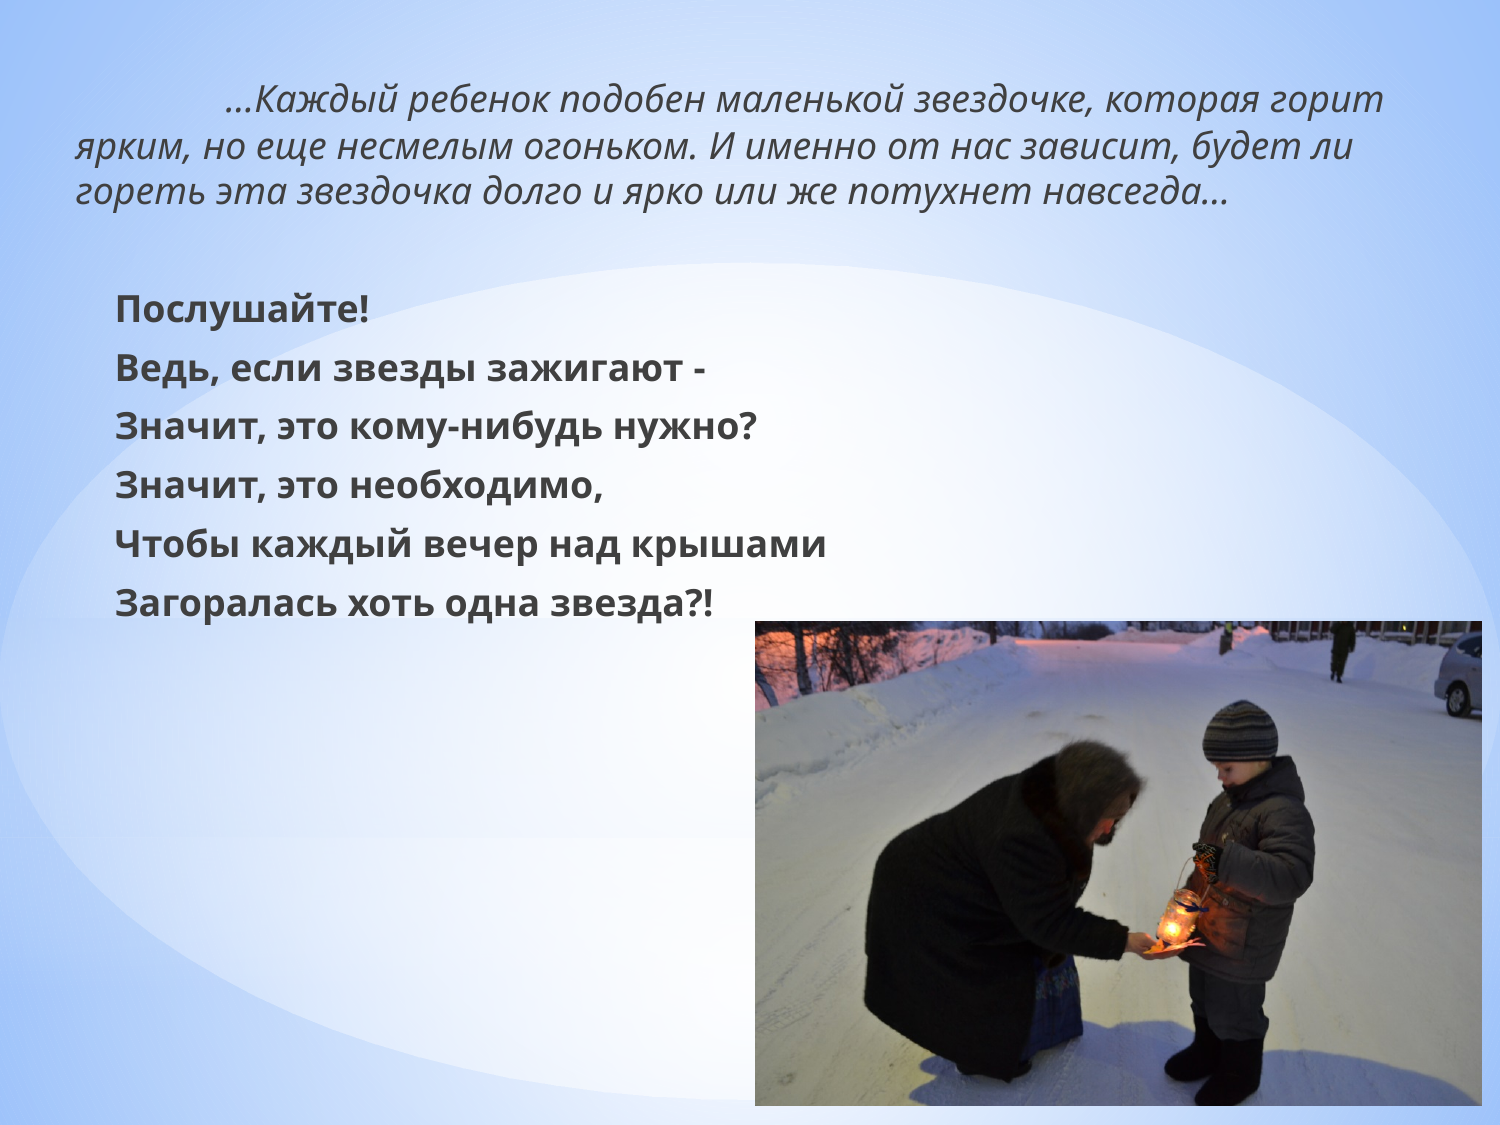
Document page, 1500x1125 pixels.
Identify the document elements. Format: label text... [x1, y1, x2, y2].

picture [755, 621, 1482, 1106]
list …Каждый ребенок подобен маленькой звездочке, которая горит ярким, но еще несмелым огоньком. И именно от нас зависит, будет ли гореть эта звездочка долго и ярко или же потухнет навсегда… Послушайте! Ведь, если звезды зажигают - Значит, это кому-нибудь нужно? Значит, это необходимо, Чтобы каждый вечер над крышами Загоралась хоть одна звезда?! [52, 54, 1436, 1083]
